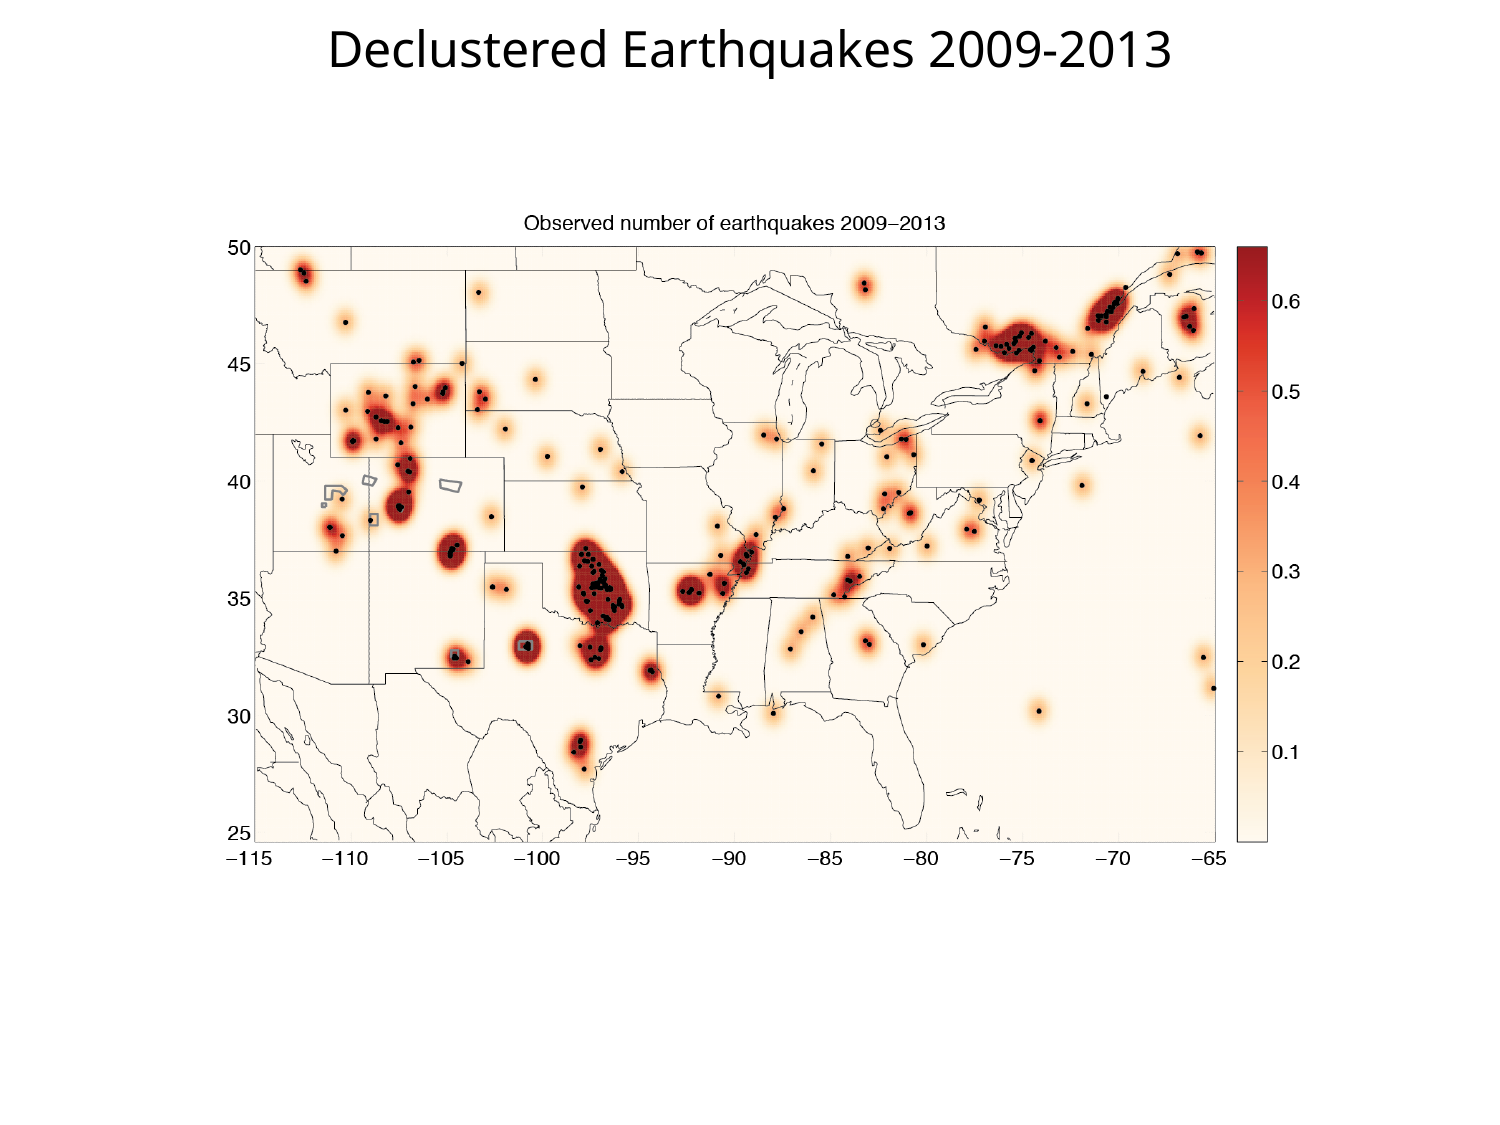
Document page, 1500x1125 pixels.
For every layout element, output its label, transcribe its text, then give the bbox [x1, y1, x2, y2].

title Declustered Earthquakes 2009-2013 [0, 6, 1500, 99]
picture [224, 212, 1301, 876]
